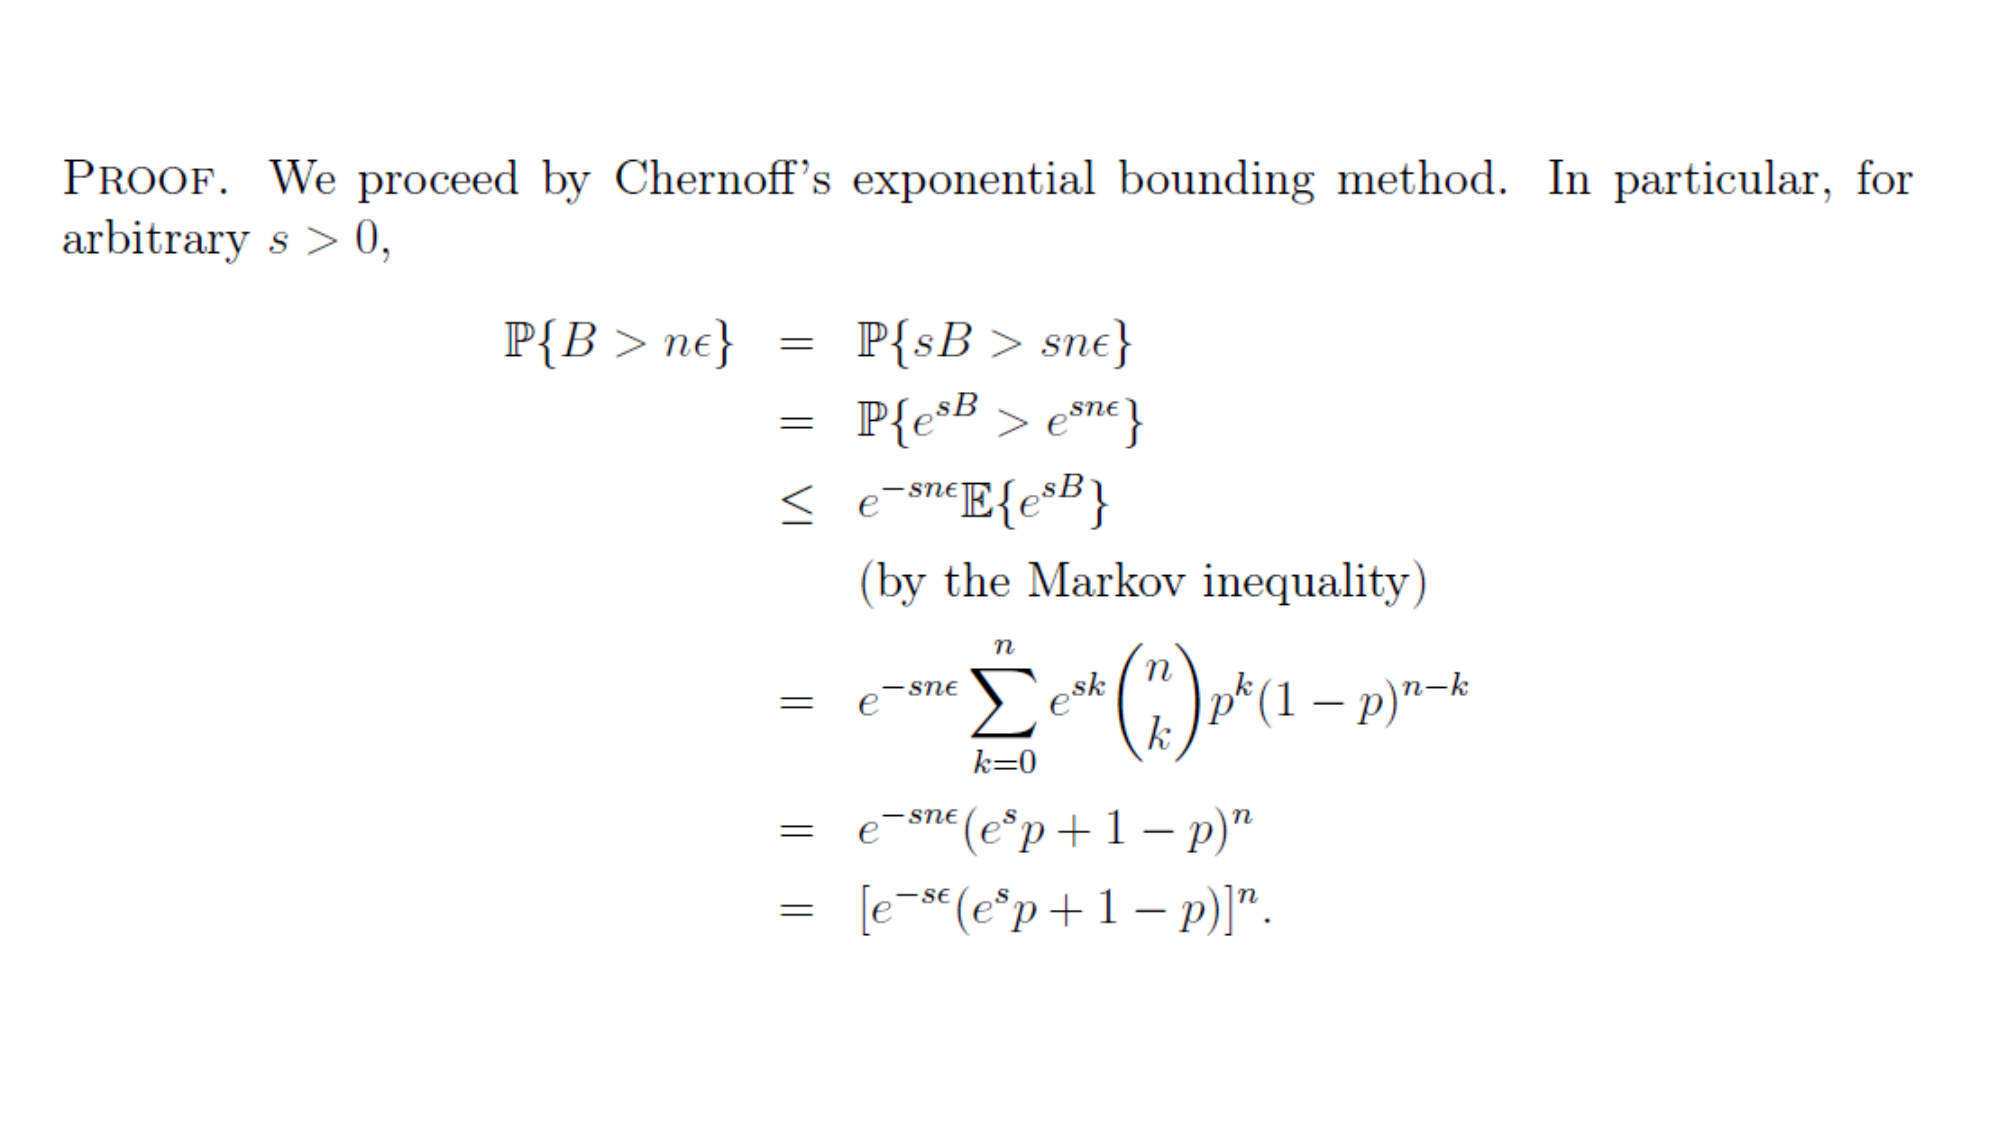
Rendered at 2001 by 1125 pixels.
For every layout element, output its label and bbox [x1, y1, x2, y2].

picture [36, 142, 1940, 943]
